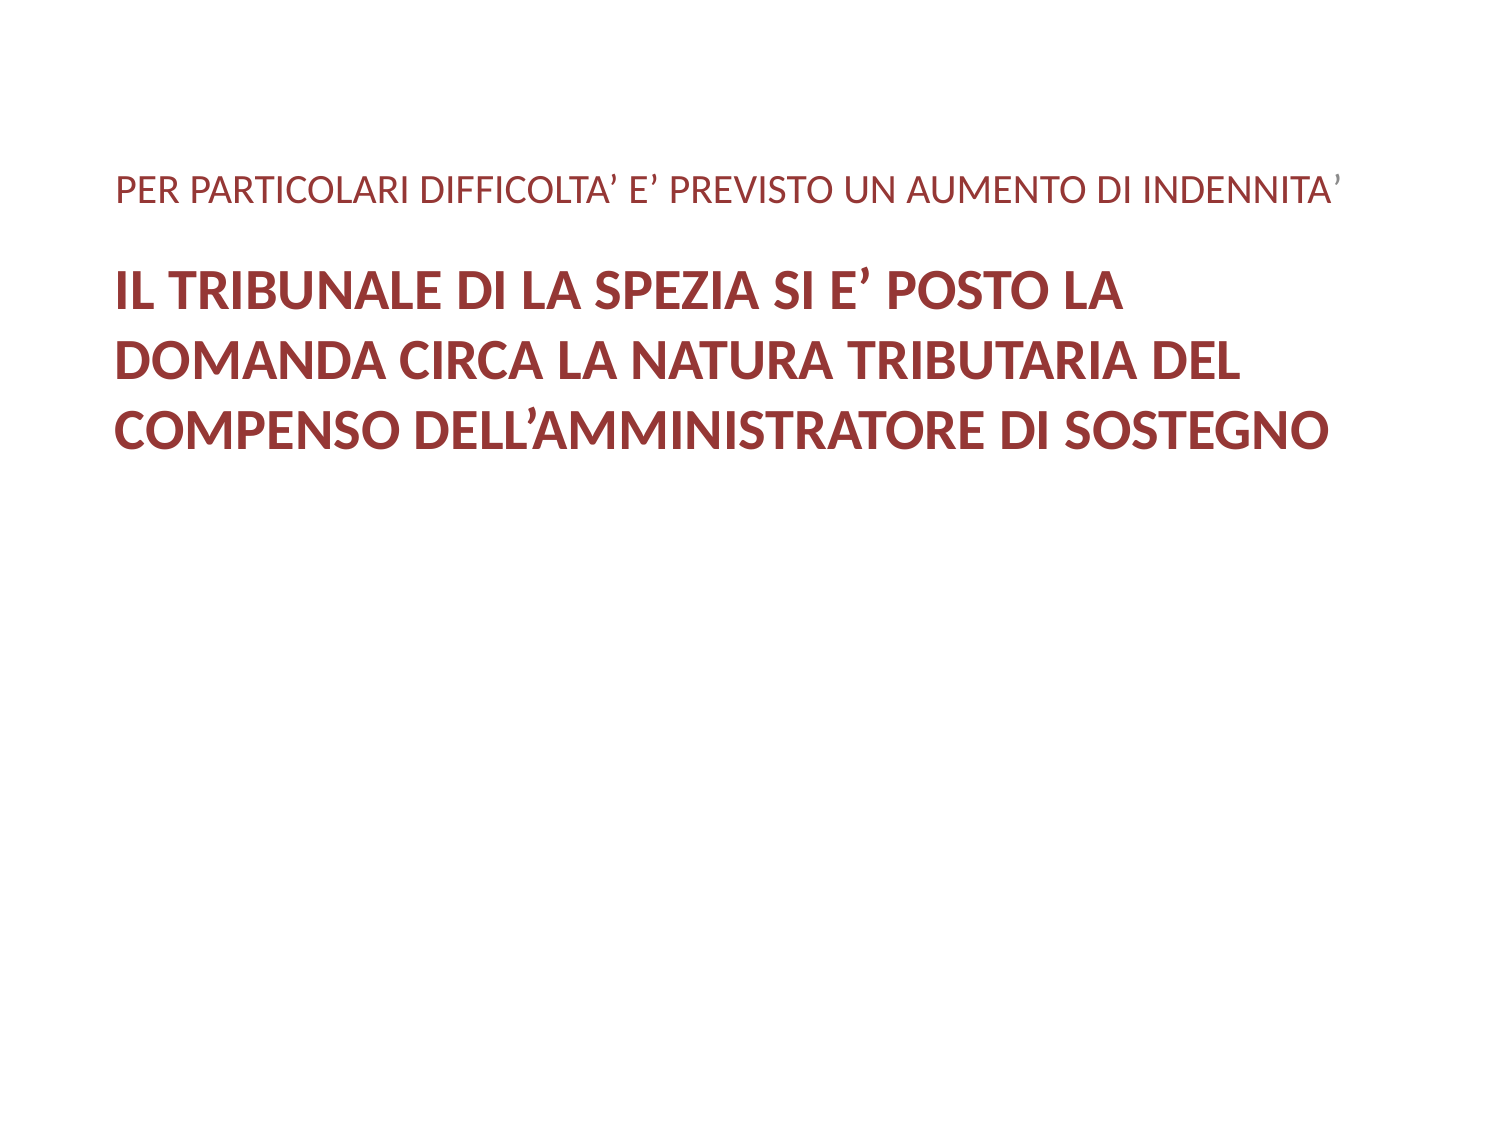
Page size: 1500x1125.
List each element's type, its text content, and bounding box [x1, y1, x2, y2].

list PER PARTICOLARI DIFFICOLTA’ E’ PREVISTO UN AUMENTO DI INDENNITA’ [100, 54, 1400, 220]
text_box IL TRIBUNALE DI La spezia si e’ posto la domanda circa la natura tributaria del compenso dell’amministratore di sostegno [100, 243, 1365, 469]
